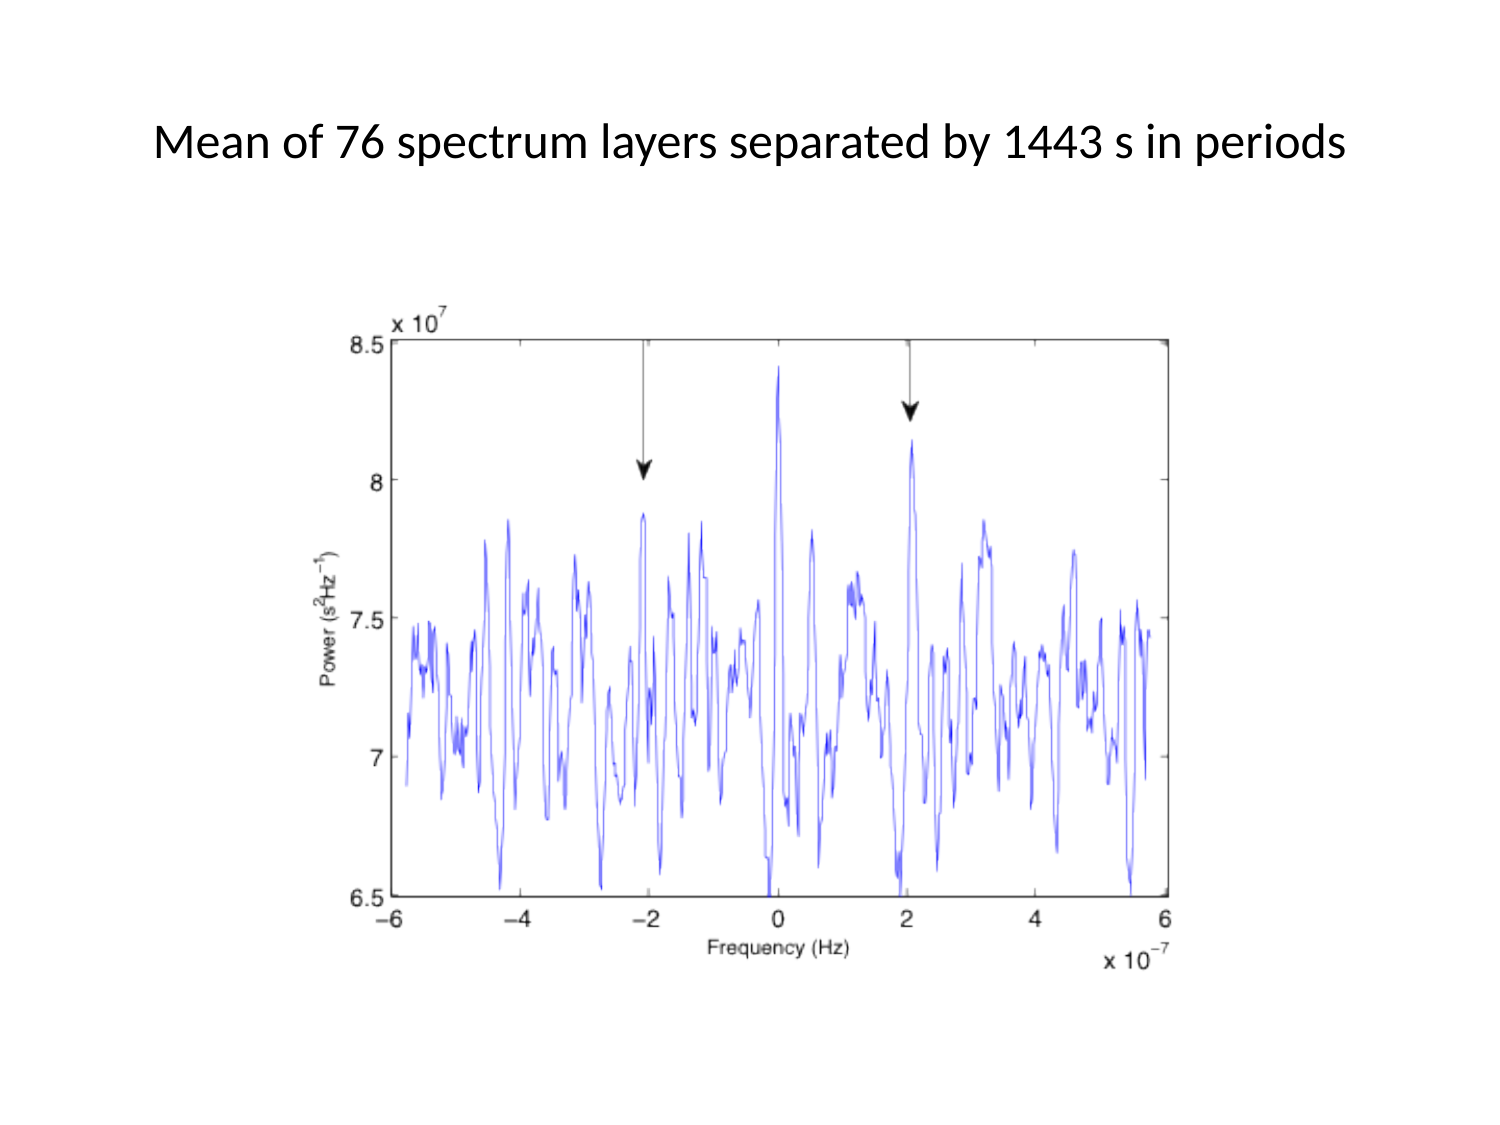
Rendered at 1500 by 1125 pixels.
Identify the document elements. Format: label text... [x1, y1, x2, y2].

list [302, 287, 1198, 980]
title Mean of 76 spectrum layers separated by 1443 s in periods [75, 45, 1425, 233]
